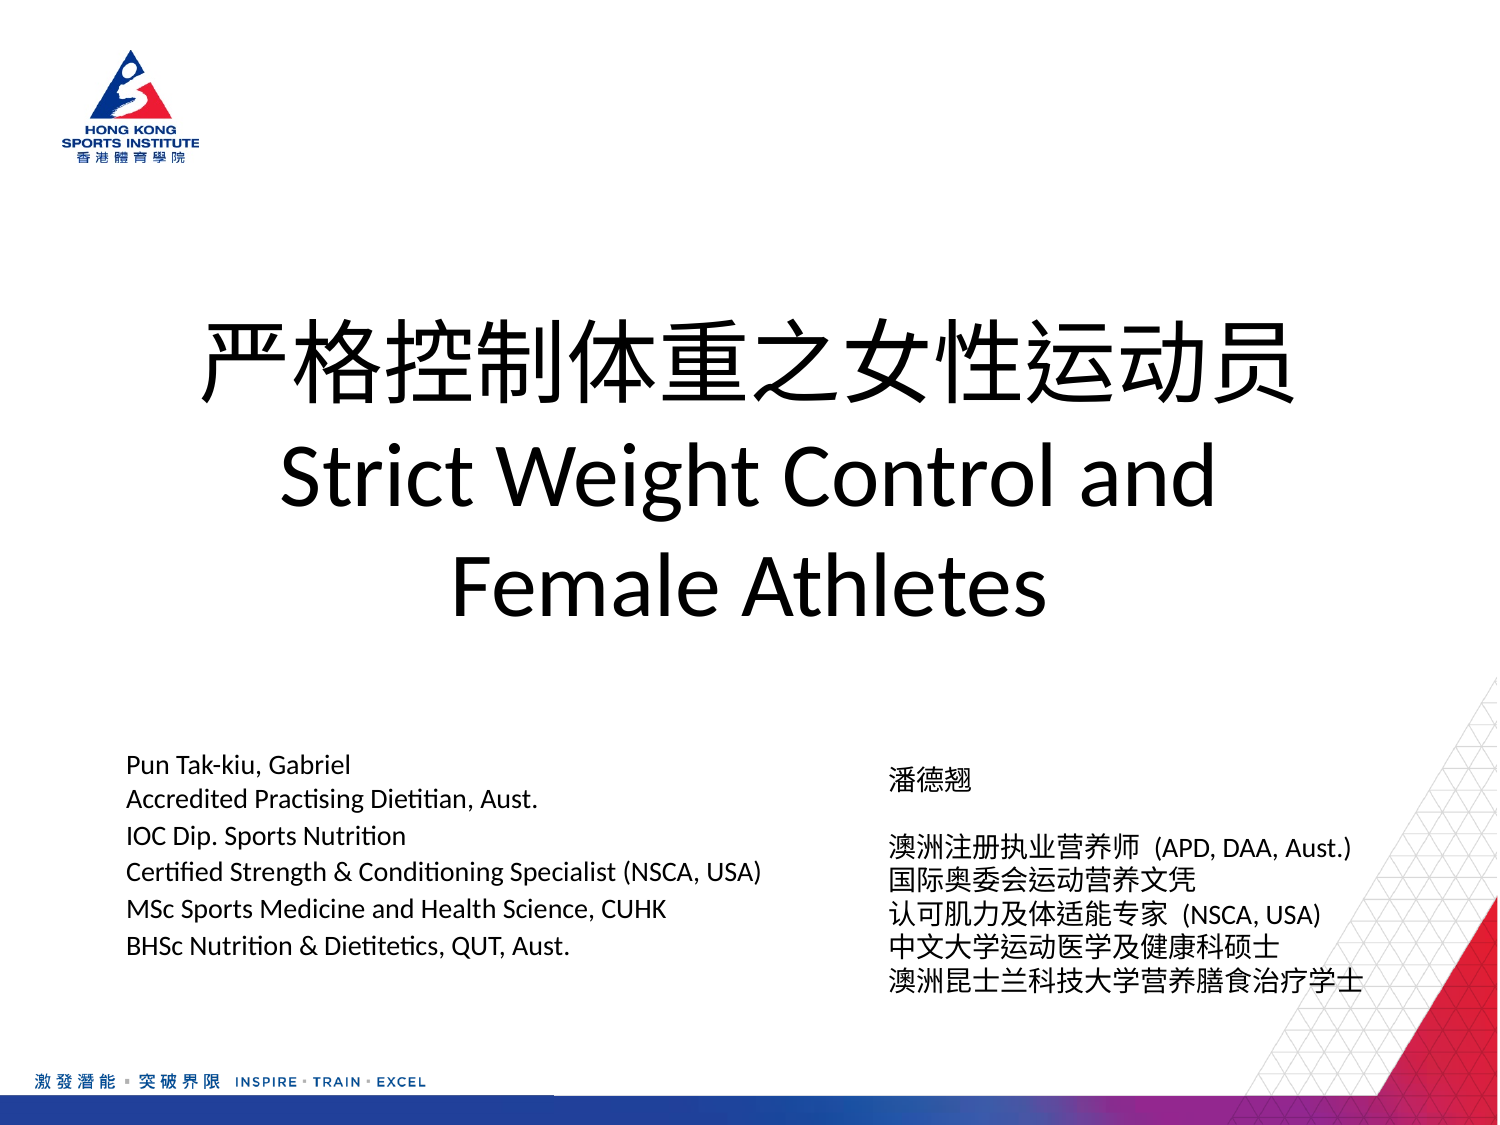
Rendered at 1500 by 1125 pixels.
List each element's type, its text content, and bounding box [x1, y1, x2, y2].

picture [62, 50, 199, 163]
picture [1358, 1046, 1498, 1125]
picture [460, 358, 1498, 760]
title 严格控制体重之女性运动员 Strict Weight Control and Female Athletes [112, 349, 1388, 591]
text_box Pun Tak-kiu, Gabriel Accredited Practising Dietitian, Aust. IOC Dip. Sports Nutrition Certified Strength & Conditioning Specialist (NSCA, USA) MSc Sports Medicine and Health Science, CUHK BHSc Nutrition & Dietitetics, QUT, Aust. [119, 740, 1358, 1125]
text_box 潘德翘 澳洲注册执业营养师 (APD, DAA, Aust.) 国际奥委会运动营养文凭 认可肌力及体适能专家 (NSCA, USA) 中文大学运动医学及健康科硕士 澳洲昆士兰科技大学营养膳食治疗学士 [882, 760, 1500, 1046]
picture [0, 1058, 119, 1125]
